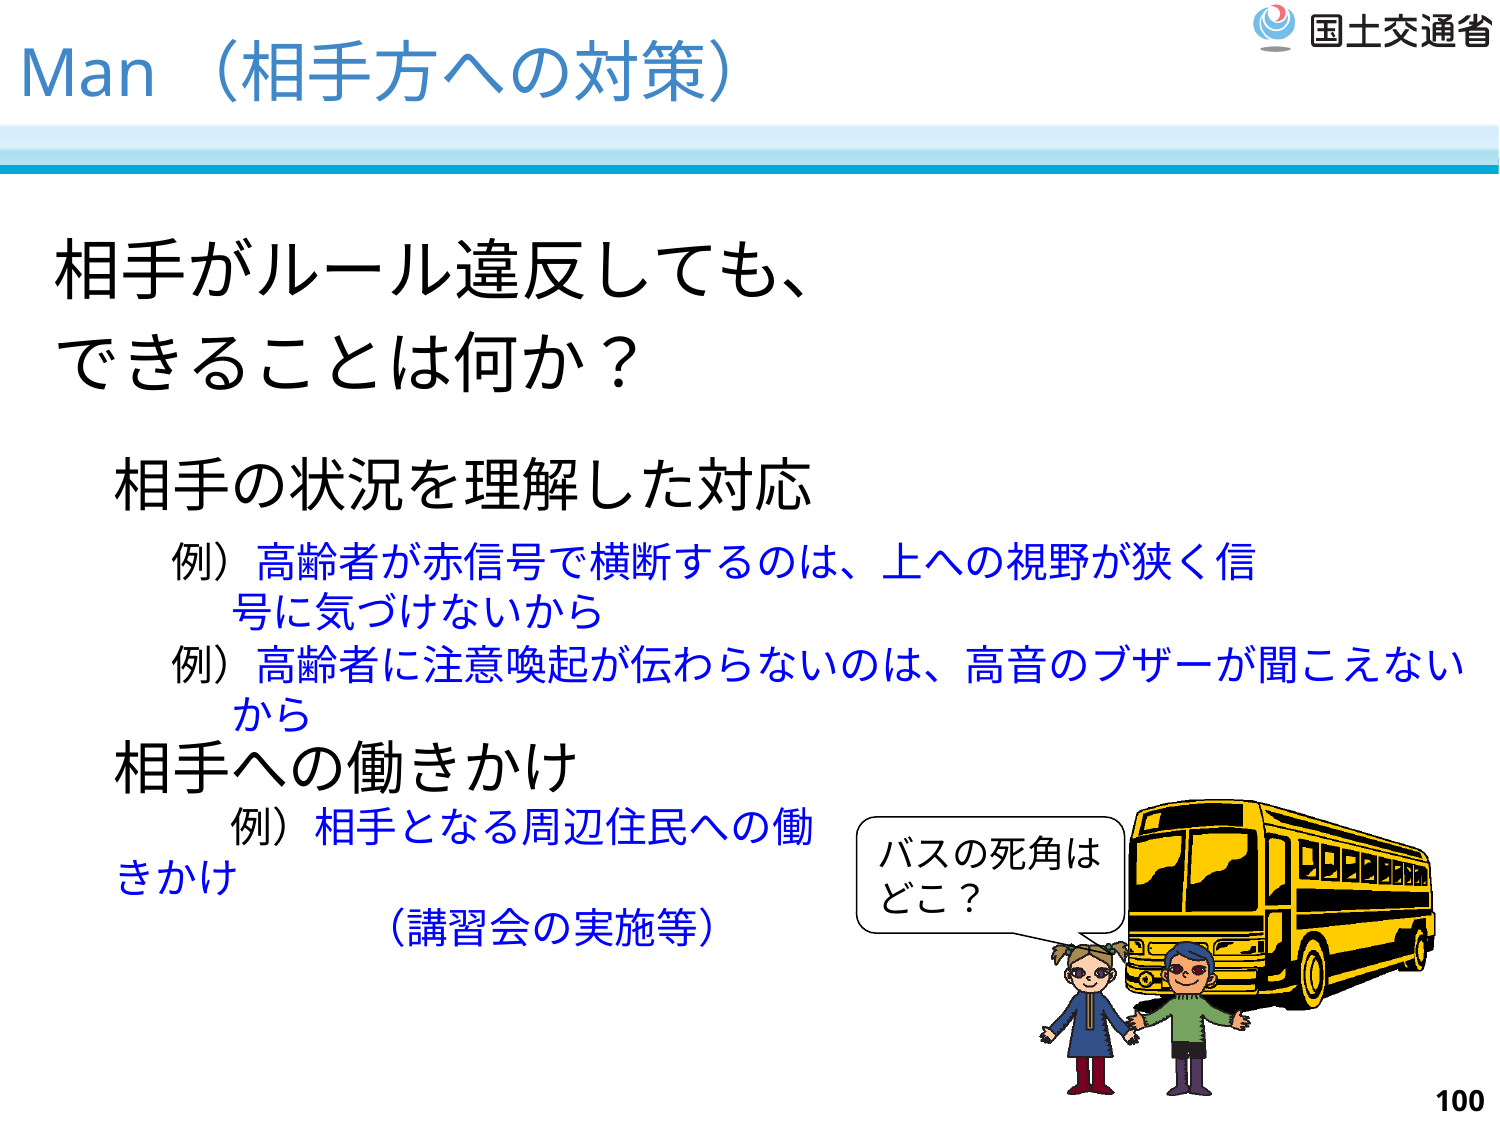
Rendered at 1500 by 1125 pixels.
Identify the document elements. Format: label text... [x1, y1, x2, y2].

text_box 例）高齢者が赤信号で横断するのは、上への視野が狭く信号に気づけないから [157, 528, 1293, 631]
text_box 相手の状況を理解した対応 [99, 441, 1436, 526]
list 相手がルール違反しても、 できることは何か？ [39, 220, 829, 873]
picture [1037, 798, 1436, 1096]
title Man（相手方への対策） [3, 19, 1273, 122]
slide_number 100 [1149, 1074, 1500, 1125]
picture [0, 51, 1499, 164]
text_box 相手への働きかけ 例）相手となる周辺住民への働きかけ （講習会の実施等） [99, 723, 854, 959]
text_box バスの死角はどこ？ [856, 816, 1119, 940]
text_box 例）高齢者に注意喚起が伝わらないのは、高音のブザーが聞こえないから [157, 631, 1500, 747]
